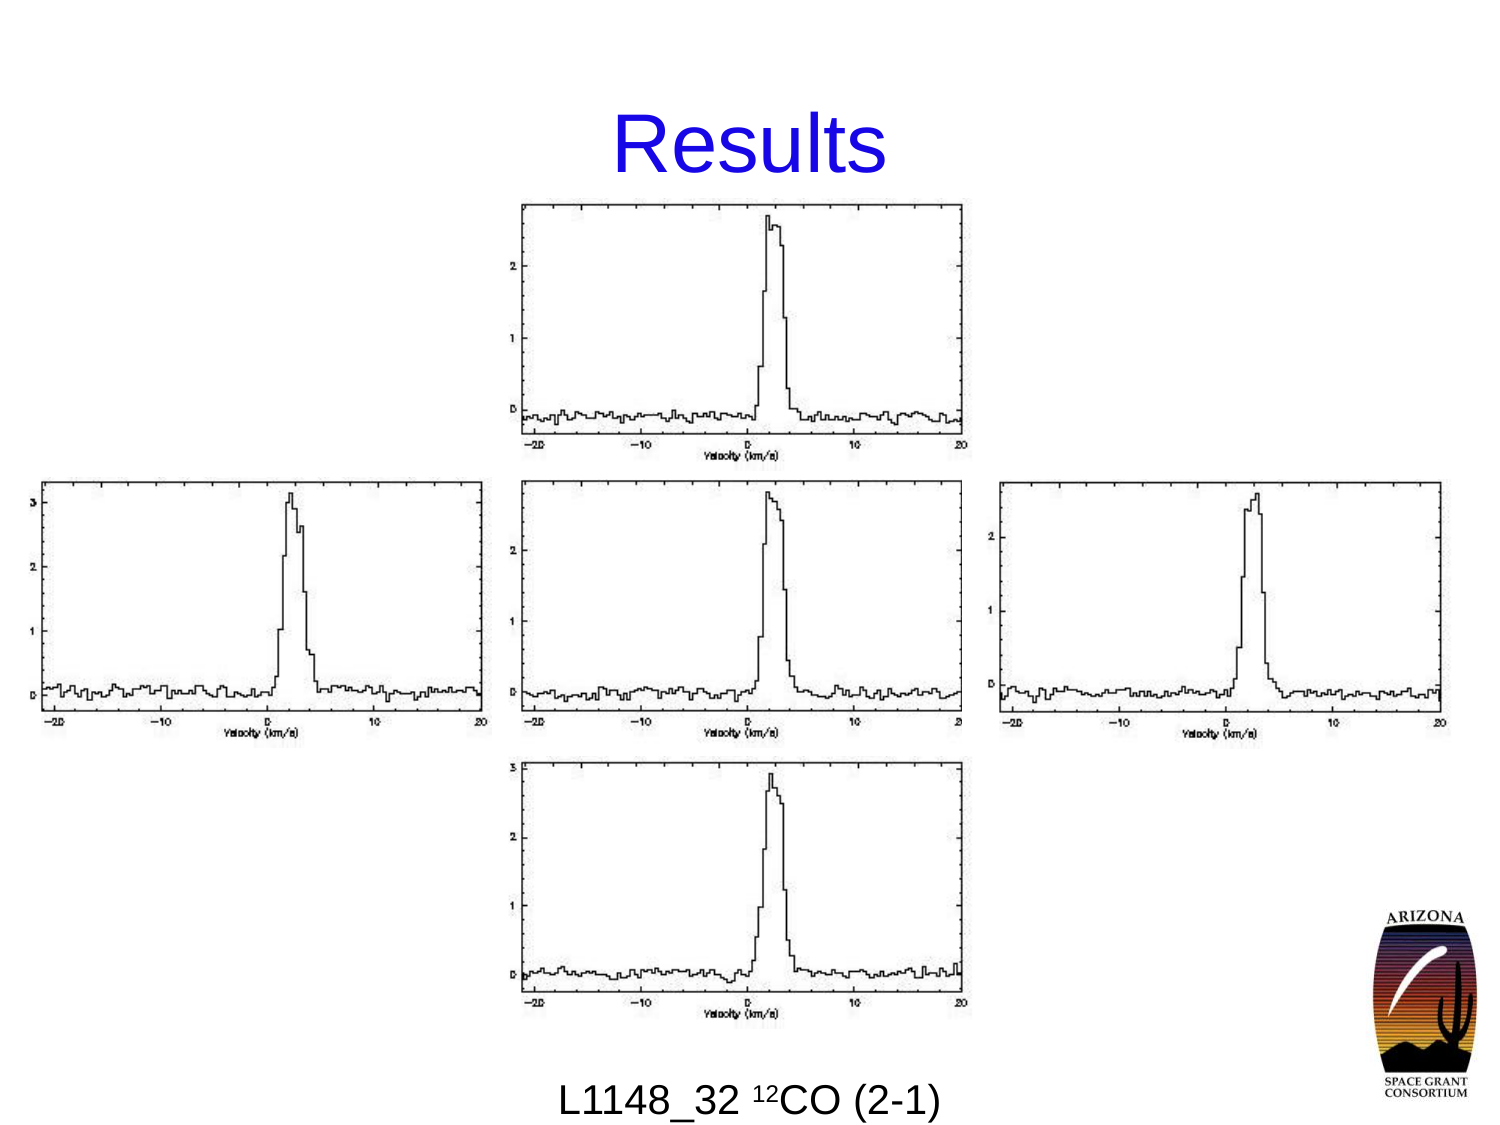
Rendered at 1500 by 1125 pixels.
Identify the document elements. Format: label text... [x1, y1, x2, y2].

picture [484, 756, 1016, 1029]
title Results [75, 45, 1425, 233]
text_box L1148_32 12CO (2-1) [543, 1065, 957, 1125]
picture [1349, 901, 1500, 1102]
picture [484, 198, 1016, 471]
picture [3, 477, 1495, 749]
